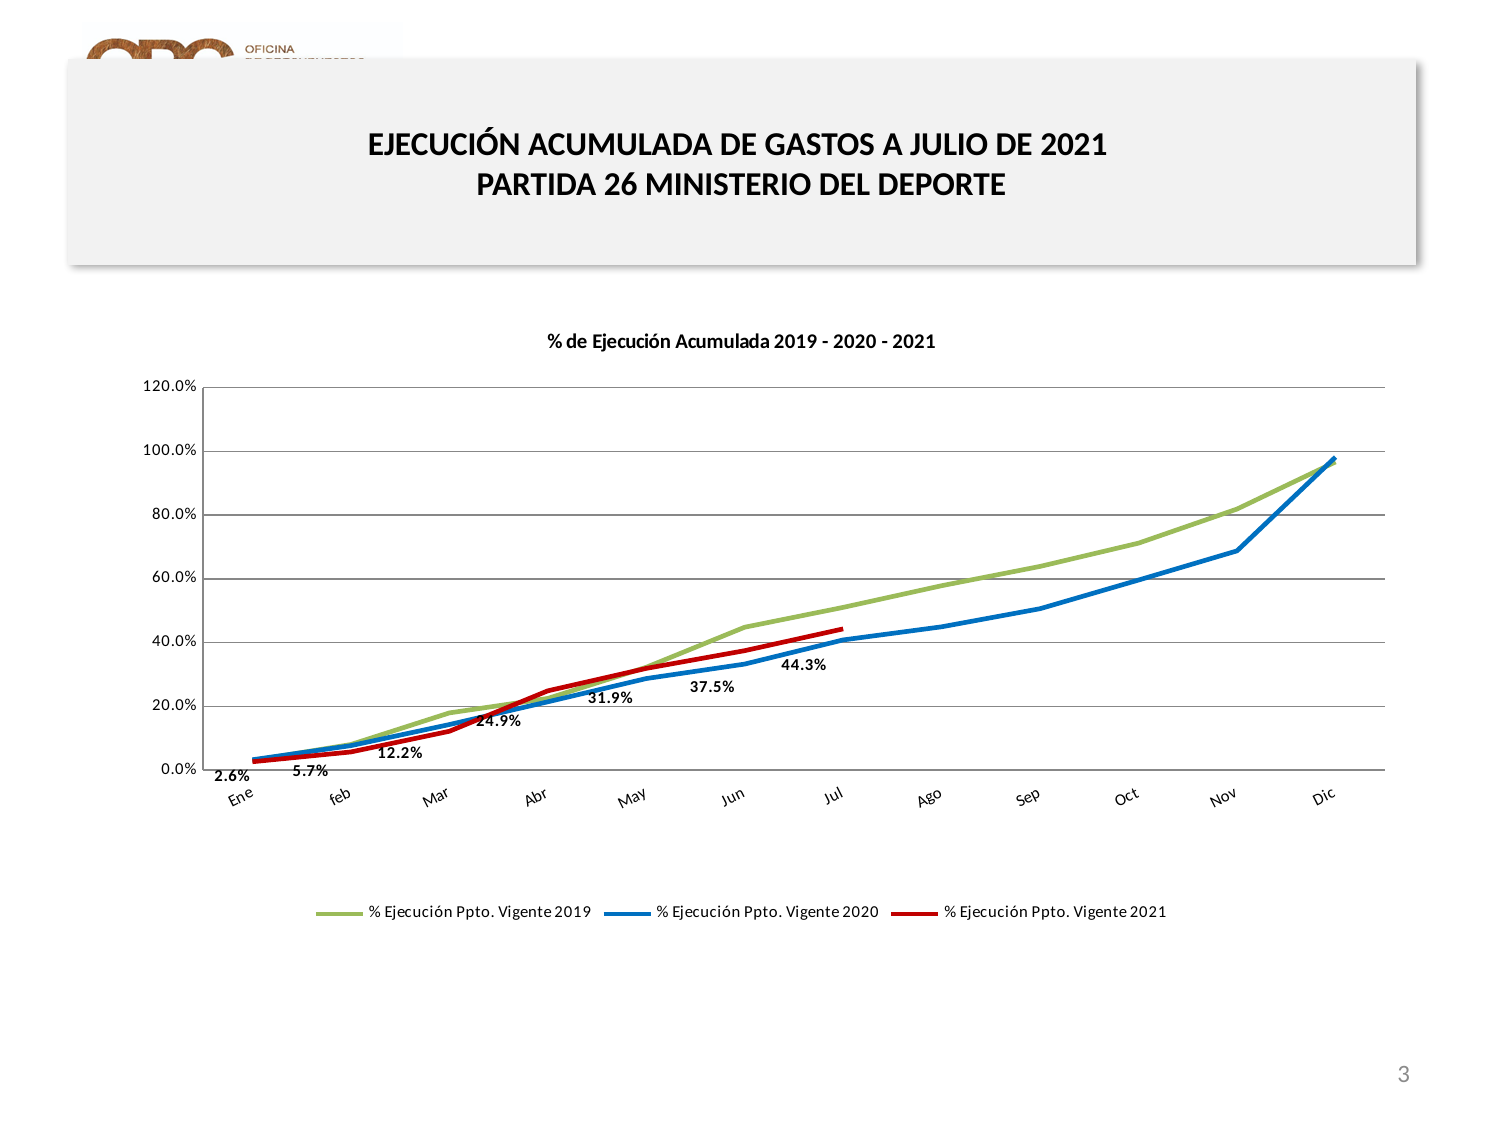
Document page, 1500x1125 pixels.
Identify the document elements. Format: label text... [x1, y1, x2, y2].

picture [82, 22, 403, 60]
slide_number 3 [1074, 1042, 1425, 1103]
chart [68, 305, 1416, 929]
title EJECUCIÓN ACUMULADA DE GASTOS A JULIO DE 2021 PARTIDA 26 MINISTERIO DEL DEPORTE [68, 60, 1416, 265]
